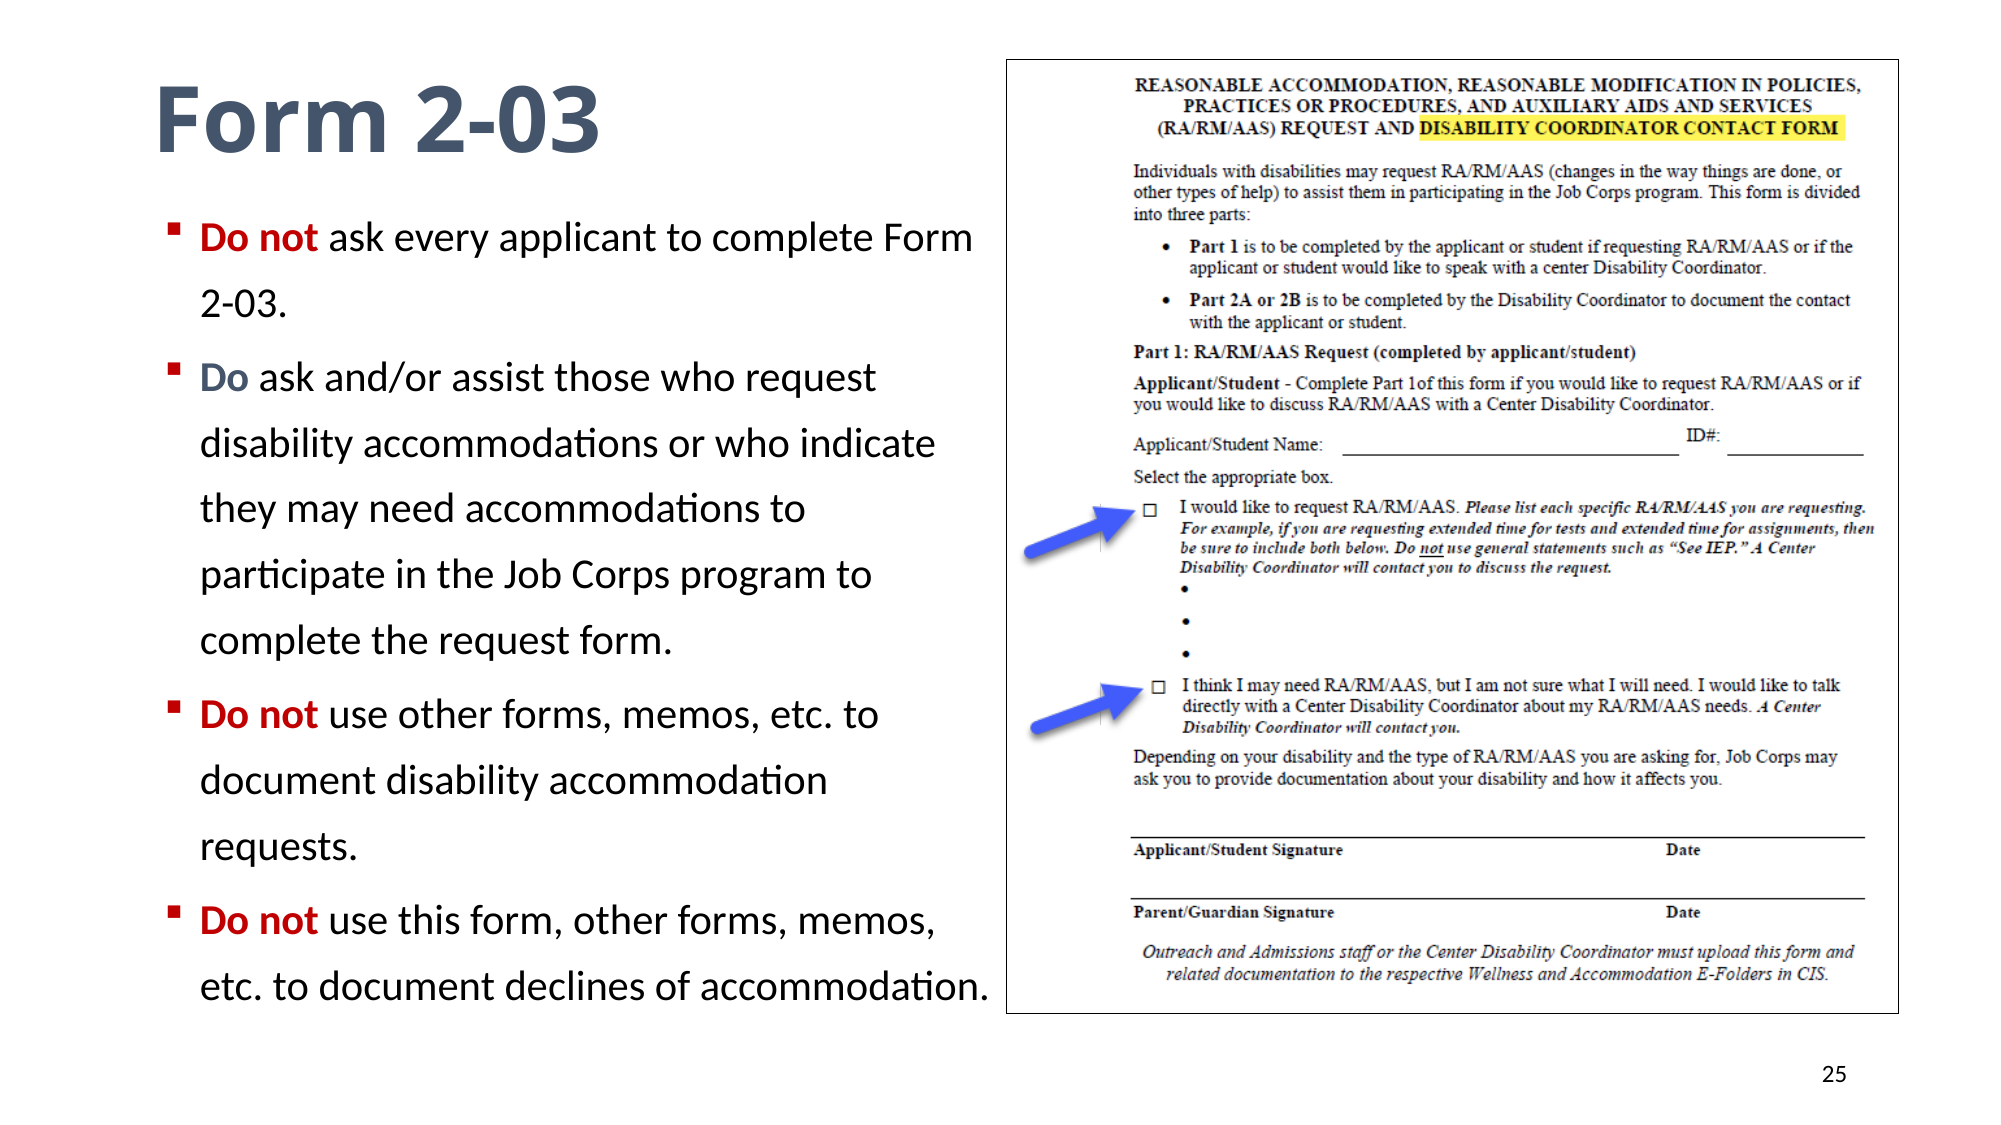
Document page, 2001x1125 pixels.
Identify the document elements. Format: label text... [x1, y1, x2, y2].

list Do not ask every applicant to complete Form 2-03. Do ask and/or assist those who request disability accommodations or who indicate they may need accommodations to participate in the Job Corps program to complete the request form. Do not use other forms, memos, etc. to document disability accommodation requests. Do not use this form, other forms, memos, etc. to document declines of accommodation. [149, 186, 1006, 1073]
title Form 2-03 [137, 14, 994, 232]
picture [1005, 59, 1899, 1014]
slide_number 25 [1412, 1042, 1863, 1103]
